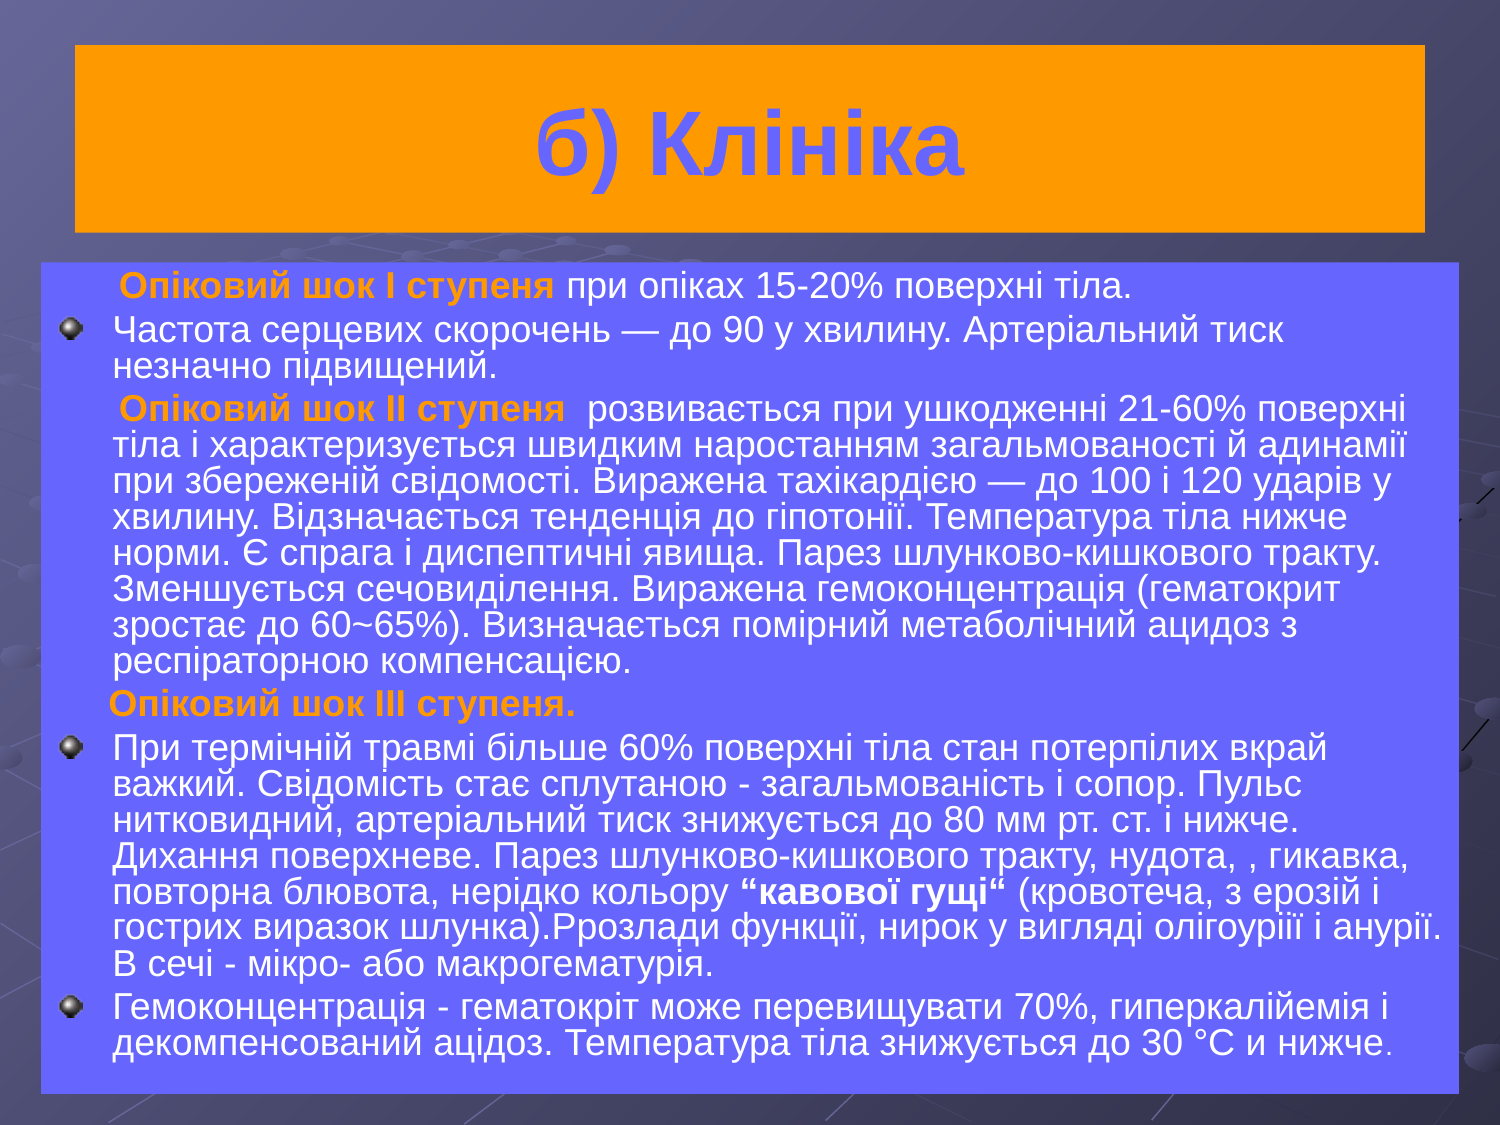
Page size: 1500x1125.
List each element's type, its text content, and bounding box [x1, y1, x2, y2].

picture [55, 313, 83, 340]
picture [55, 991, 83, 1018]
title б) Клініка [74, 44, 1426, 233]
list Опіковий шок I ступеня при опіках 15-20% поверхні тіла. Частота серцевих скорочень — до 90 у хвилину. Артеріальний тиск незначно підвищений. Опіковий шок II ступеня розвивається при ушкодженні 21-60% поверхні тіла і характеризується швидким наростанням загальмованості й адинамії при збереженій свідомості. Виражена тахікардією — до 100 і 120 ударів у хвилину. Відзначається тенденція до гіпотонії. Температура тіла нижче норми. Є спрага і диспептичні явища. Парез шлунково-кишкового тракту. Зменшується сечовиділення. Виражена гемоконцентрація (гематокрит зростає до 60~65%). Визначається помірний метаболічний ацидоз з респіраторною компенсацією. Опіковий шок III ступеня. При термічній травмі більше 60% поверхні тіла стан потерпілих вкрай важкий. Свідомість стає сплутаною - загальмованість і сопор. Пульс нитковидний, артеріальний тиск знижується до 80 мм рт. ст. і нижче. Дихання поверхневе. Парез шлунково-кишкового тракту, нудота, , гикавка, повторна блювота, нерідко кольору “кавової гущі“ (кровотеча, з ерозій і гострих виразок шлунка).Ррозлади функції, нирок у вигляді олігоуріії і анурії. В сечі - мікро- або макрогематурія. Гемоконцентрація - гематокріт може перевищувати 70%, гиперкалійемія і декомпенсований ацідоз. Температура тіла знижується до 30 °С и нижче. [40, 262, 1460, 1095]
picture [55, 731, 83, 759]
